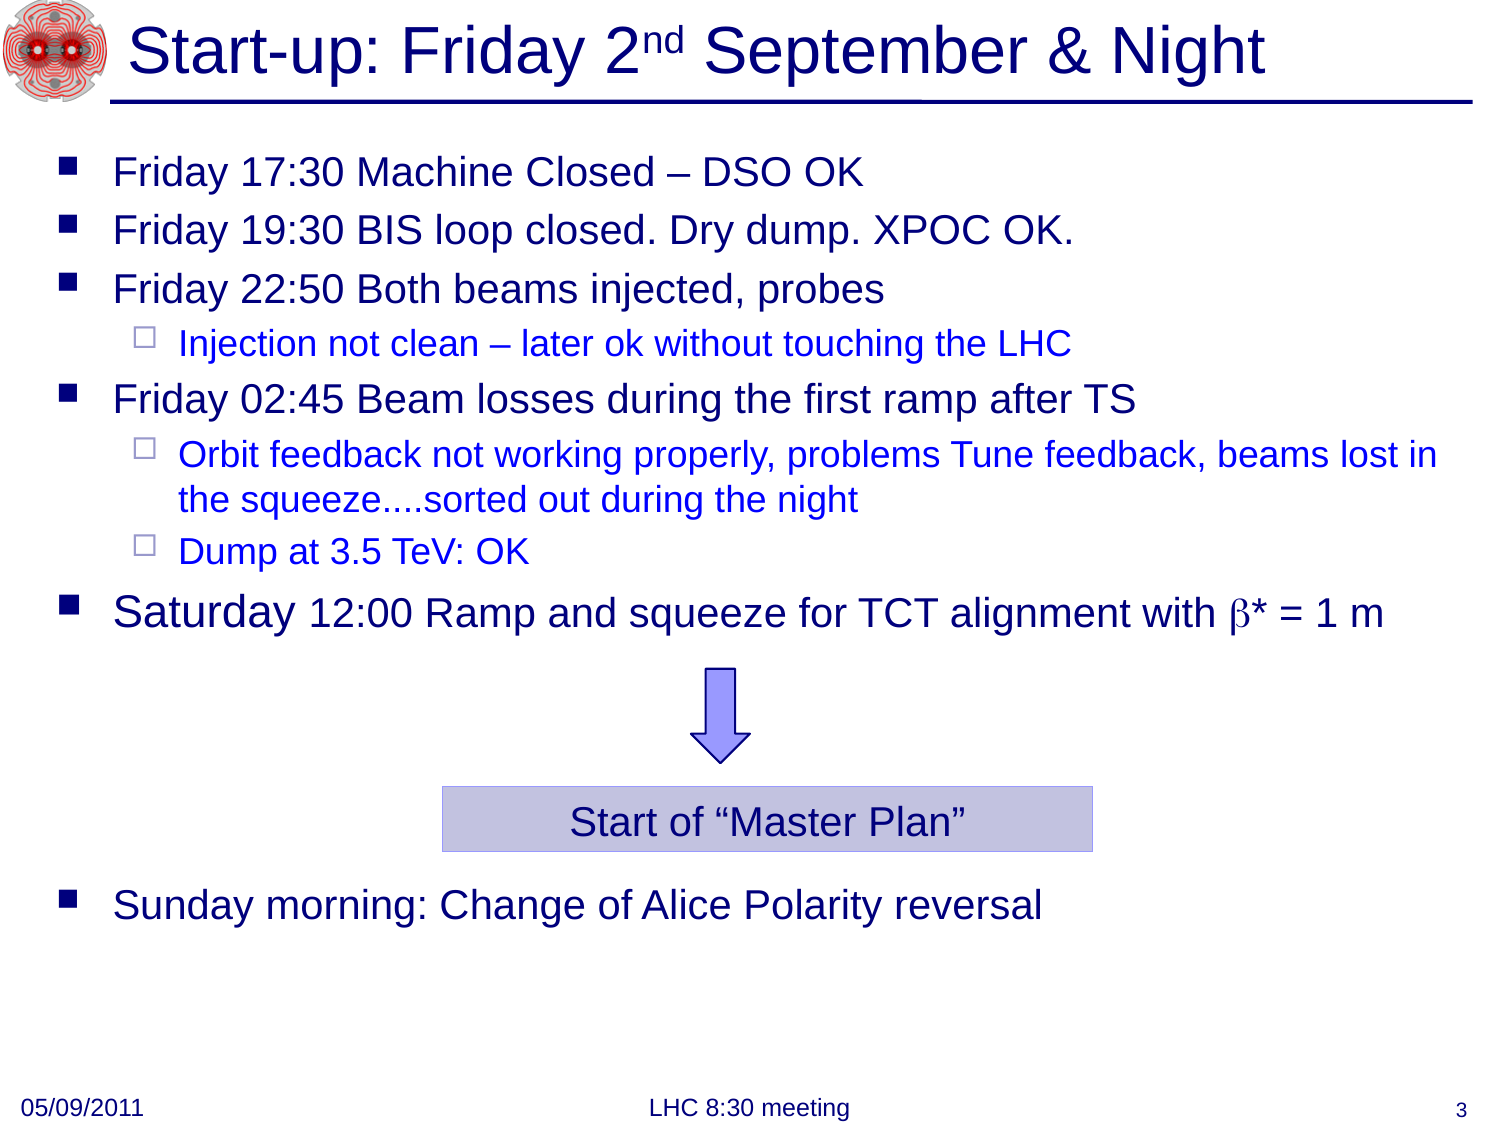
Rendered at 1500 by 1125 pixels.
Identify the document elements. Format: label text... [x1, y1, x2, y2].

text_box [690, 668, 750, 764]
list Friday 17:30 Machine Closed – DSO OK Friday 19:30 BIS loop closed. Dry dump. XPOC OK. Friday 22:50 Both beams injected, probes Injection not clean – later ok without touching the LHC Friday 02:45 Beam losses during the first ramp after TS Orbit feedback not working properly, problems Tune feedback, beams lost in the squeeze....sorted out during the night Dump at 3.5 TeV: OK Saturday 12:00 Ramp and squeeze for TCT alignment with * = 1 m Sunday morning: Change of Alice Polarity reversal [40, 136, 1500, 1048]
text_box Start of “Master Plan” [442, 786, 1093, 852]
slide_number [5, 1085, 356, 1125]
title Start-up: Friday 2nd September & Night [111, 3, 1463, 91]
footer LHC 8:30 meeting [512, 1087, 988, 1125]
picture [0, 0, 108, 103]
slide_number 3 [1131, 1087, 1483, 1125]
